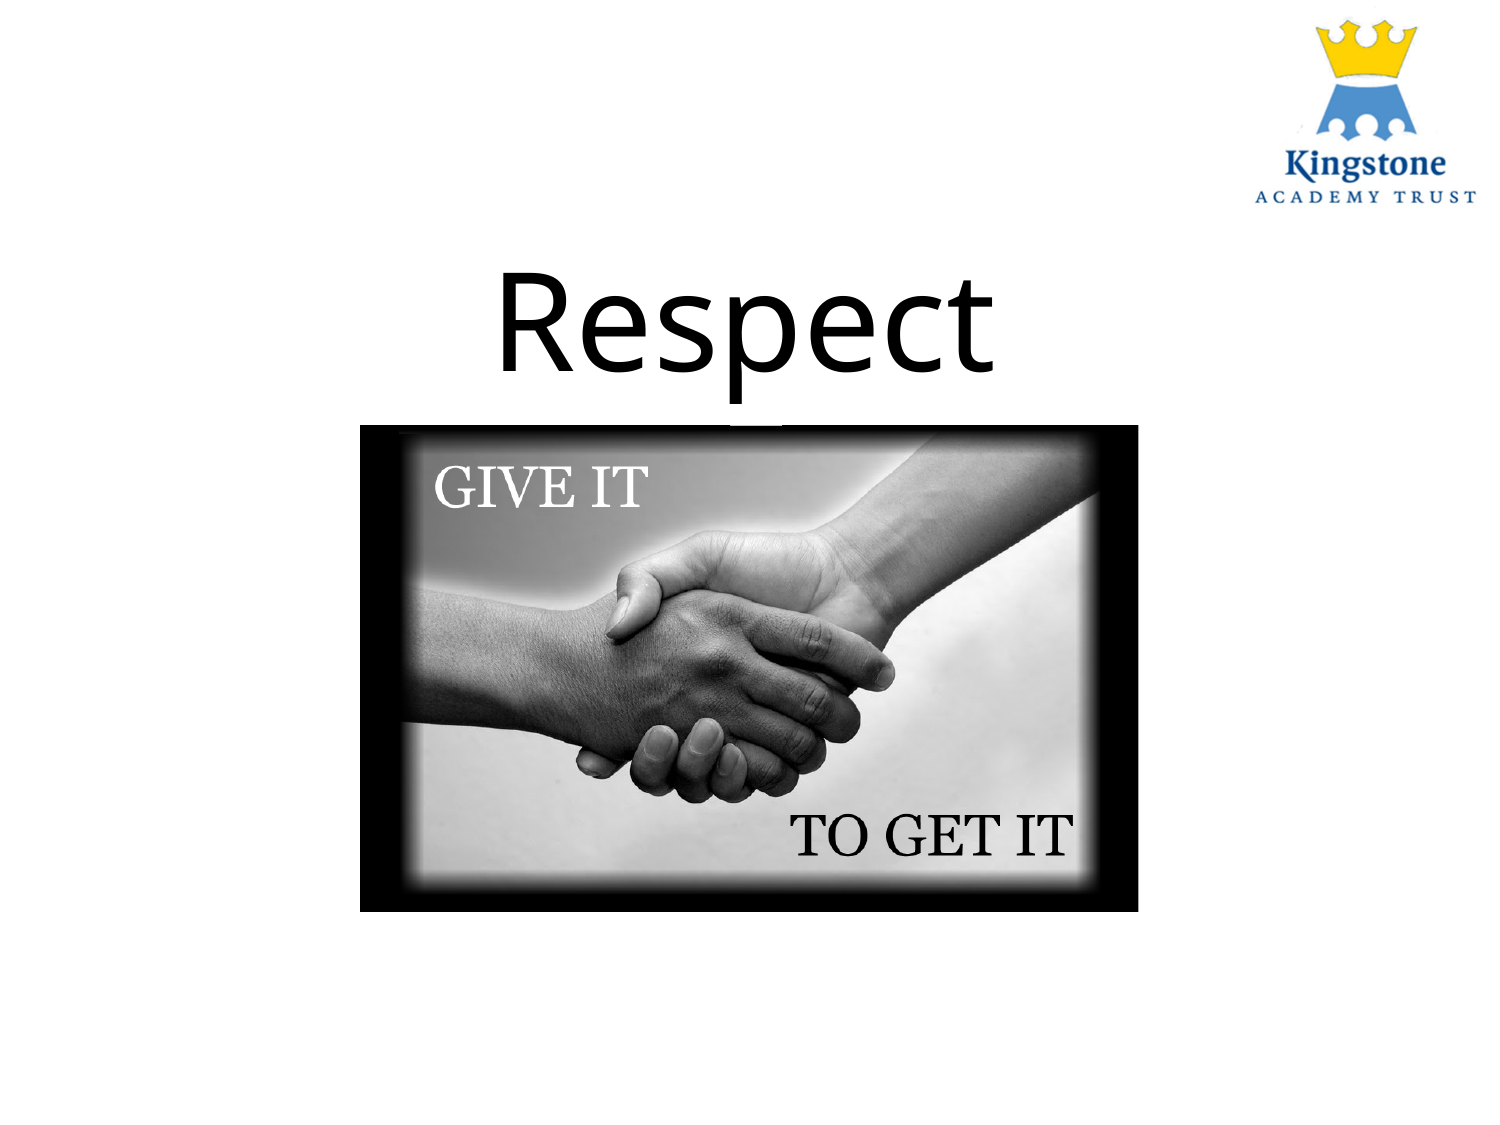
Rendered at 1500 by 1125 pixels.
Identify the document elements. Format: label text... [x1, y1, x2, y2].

picture [1228, 0, 1500, 225]
picture [360, 425, 1139, 913]
title Respect [218, 196, 1269, 409]
